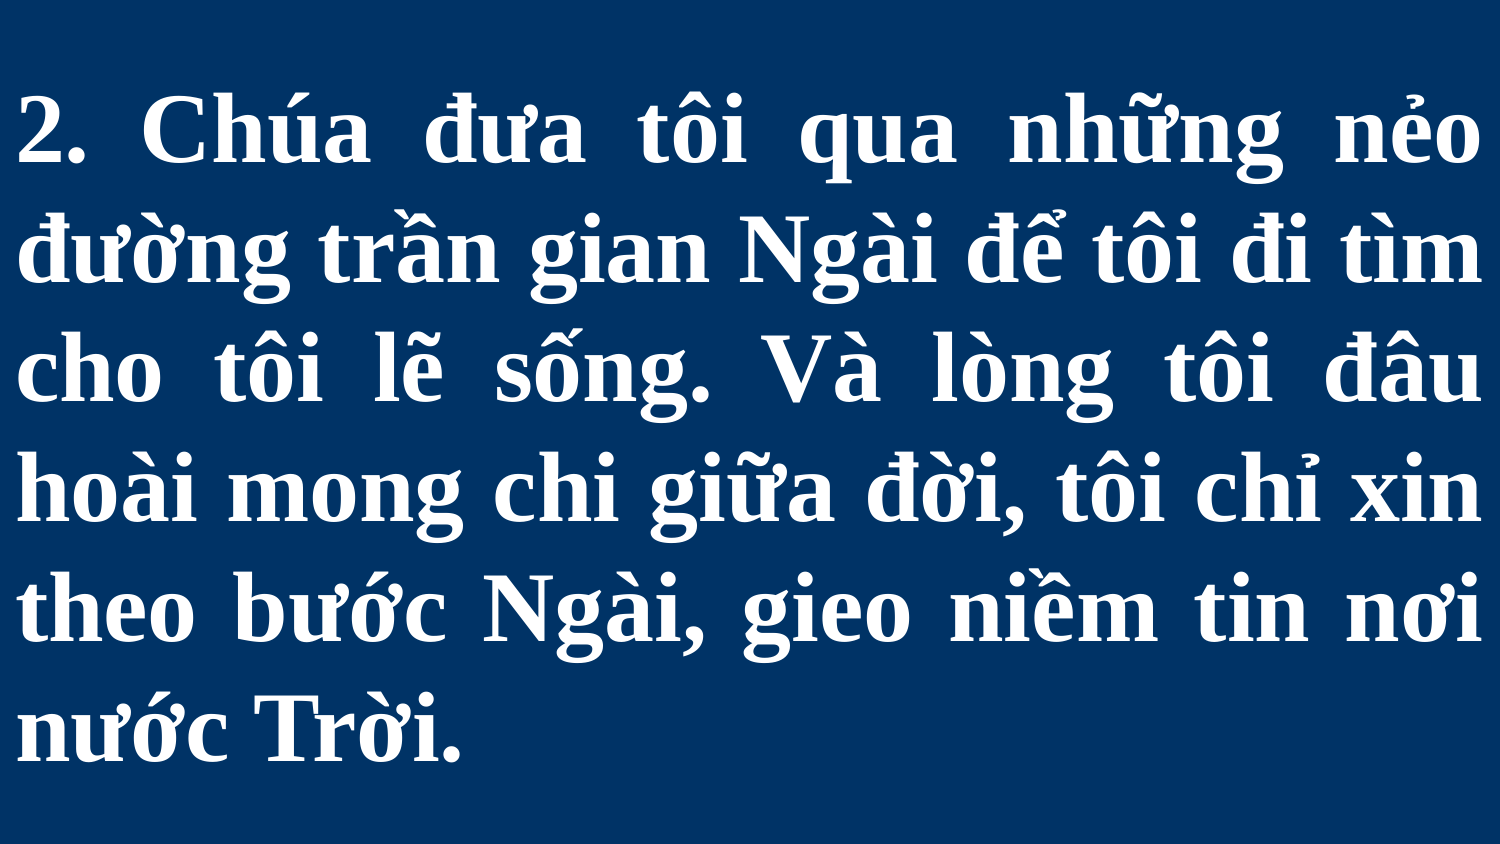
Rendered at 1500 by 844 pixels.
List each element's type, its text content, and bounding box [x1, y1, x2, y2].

title 2. Chúa đưa tôi qua những nẻo đường trần gian Ngài để tôi đi tìm cho tôi lẽ sống. Và lòng tôi đâu hoài mong chi giữa đời, tôi chỉ xin theo bước Ngài, gieo niềm tin nơi nước Trời. [0, 0, 1500, 844]
